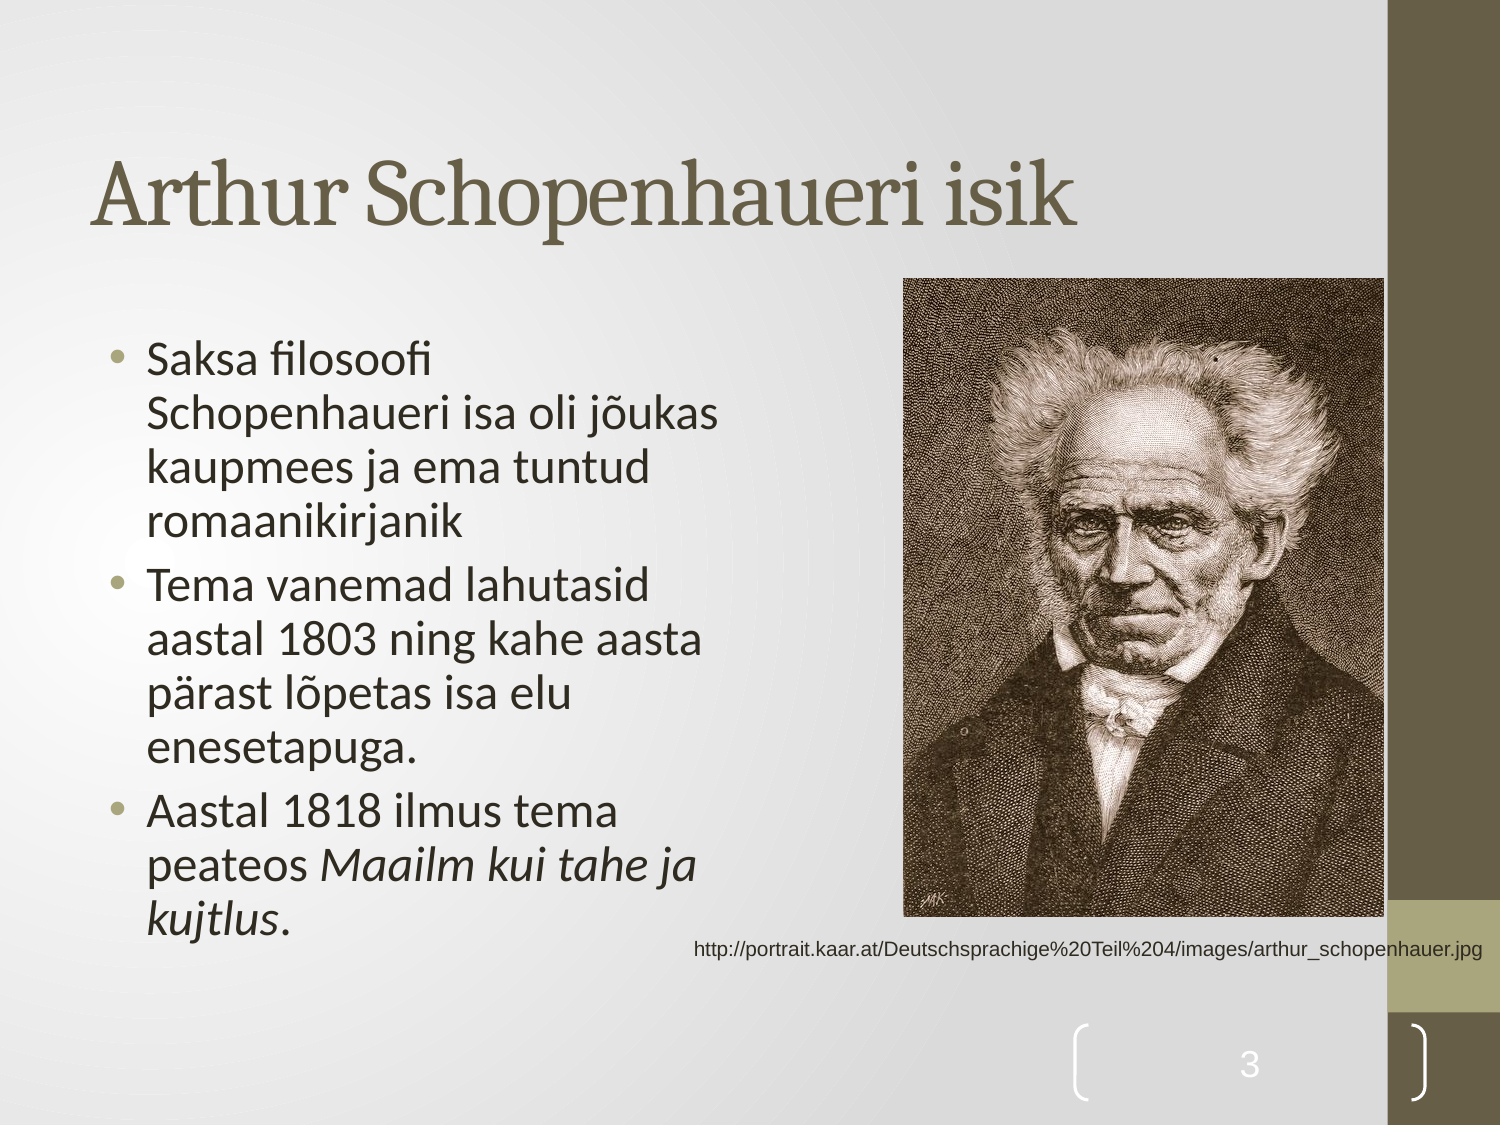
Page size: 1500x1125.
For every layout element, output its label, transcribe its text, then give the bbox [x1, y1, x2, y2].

list Saksa filosoofi Schopenhaueri isa oli jõukas kaupmees ja ema tuntud romaanikirjanik Tema vanemad lahutasid aastal 1803 ning kahe aasta pärast lõpetas isa elu enesetapuga. Aastal 1818 ilmus tema peateos Maailm kui tahe ja kujtlus. [75, 324, 738, 963]
text_box http://portrait.kaar.at/Deutschsprachige%20Teil%204/images/arthur_schopenhauer.jpg [678, 928, 1498, 969]
title Arthur Schopenhaueri isik [75, 75, 1425, 300]
slide_number 3 [1073, 1023, 1427, 1102]
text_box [903, 278, 1385, 917]
